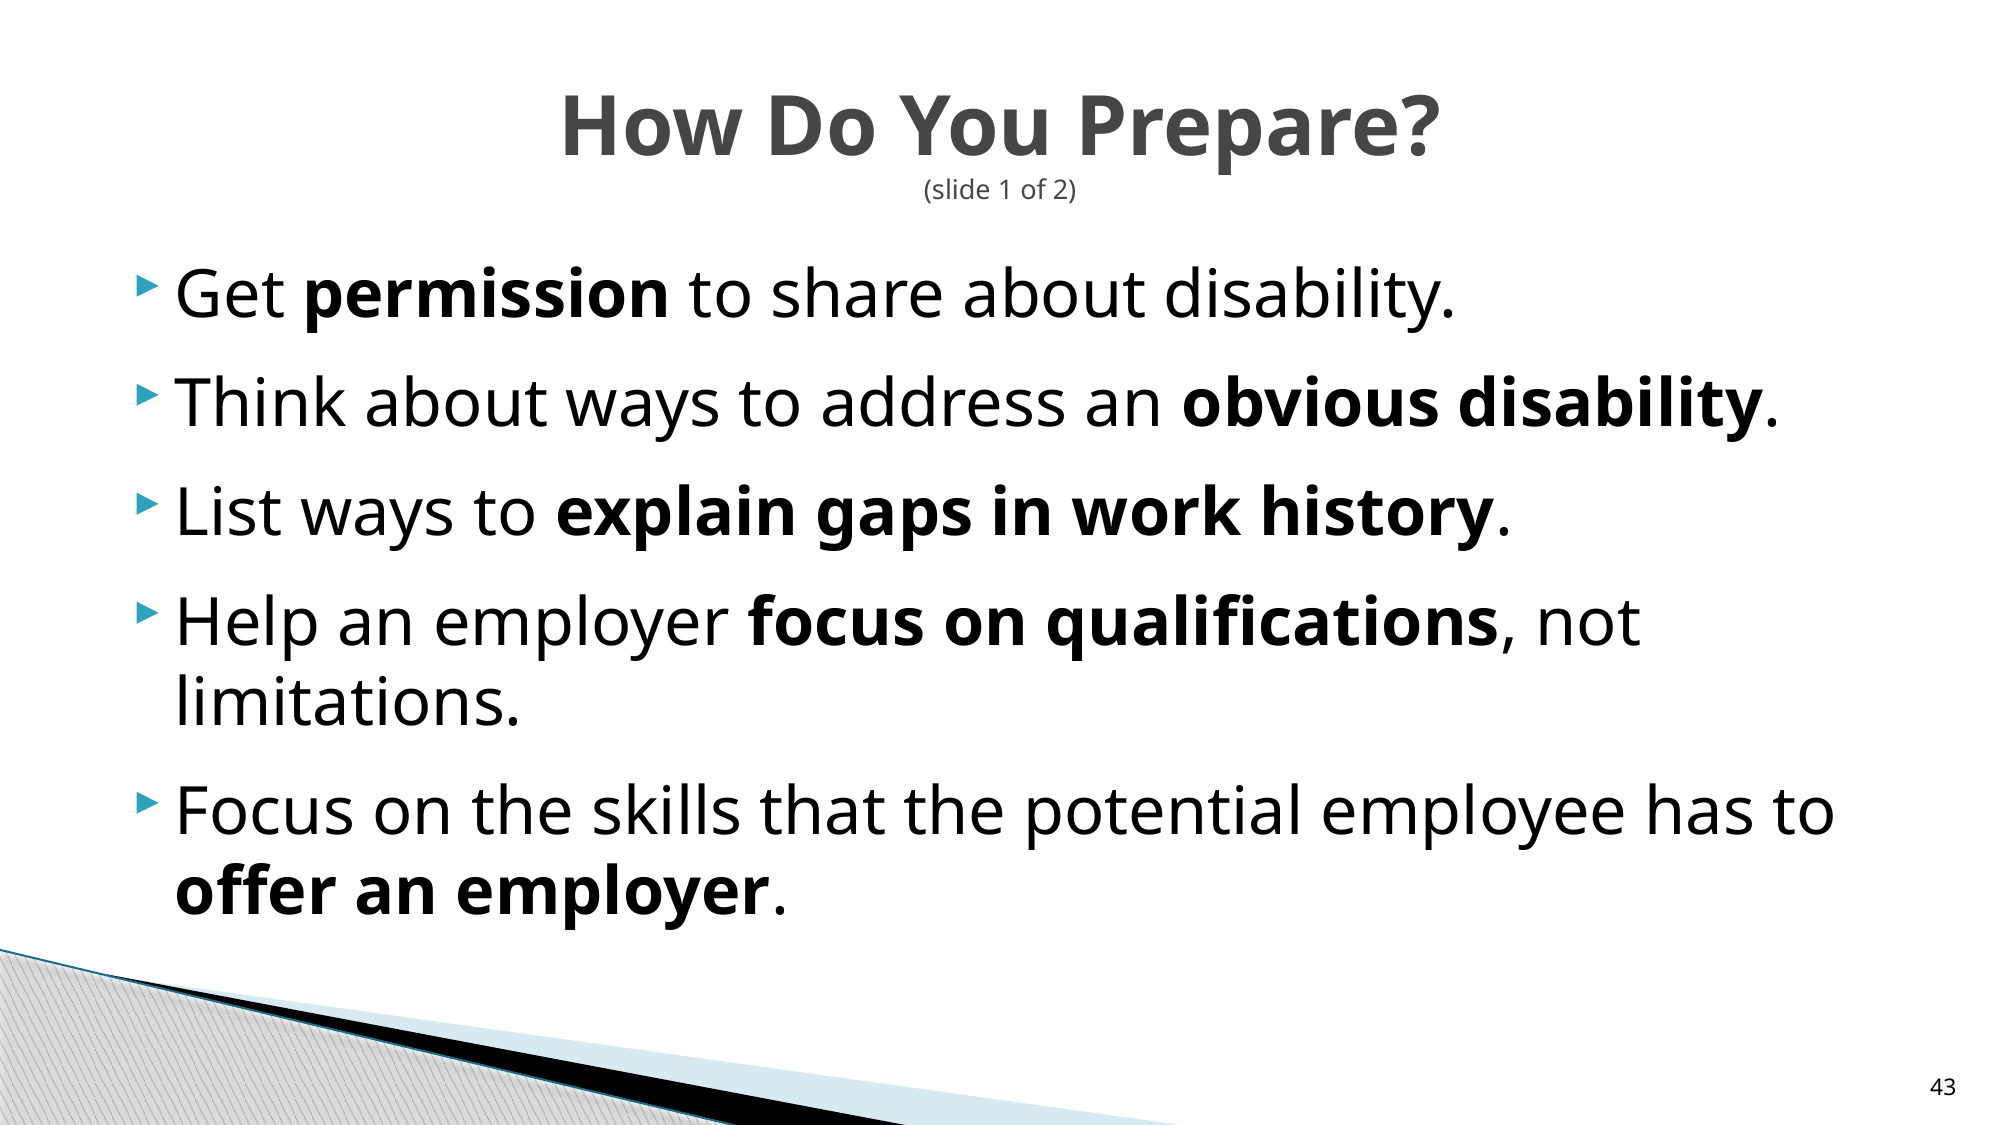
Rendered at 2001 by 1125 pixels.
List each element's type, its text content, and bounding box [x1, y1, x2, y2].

slide_number 43 [1891, 1051, 1972, 1112]
title How Do You Prepare? (slide 1 of 2) [99, 45, 1900, 233]
list Get permission to share about disability. Think about ways to address an obvious disability. List ways to explain gaps in work history. Help an employer focus on qualifications, not limitations. Focus on the skills that the potential employee has to offer an employer. [99, 242, 1900, 986]
